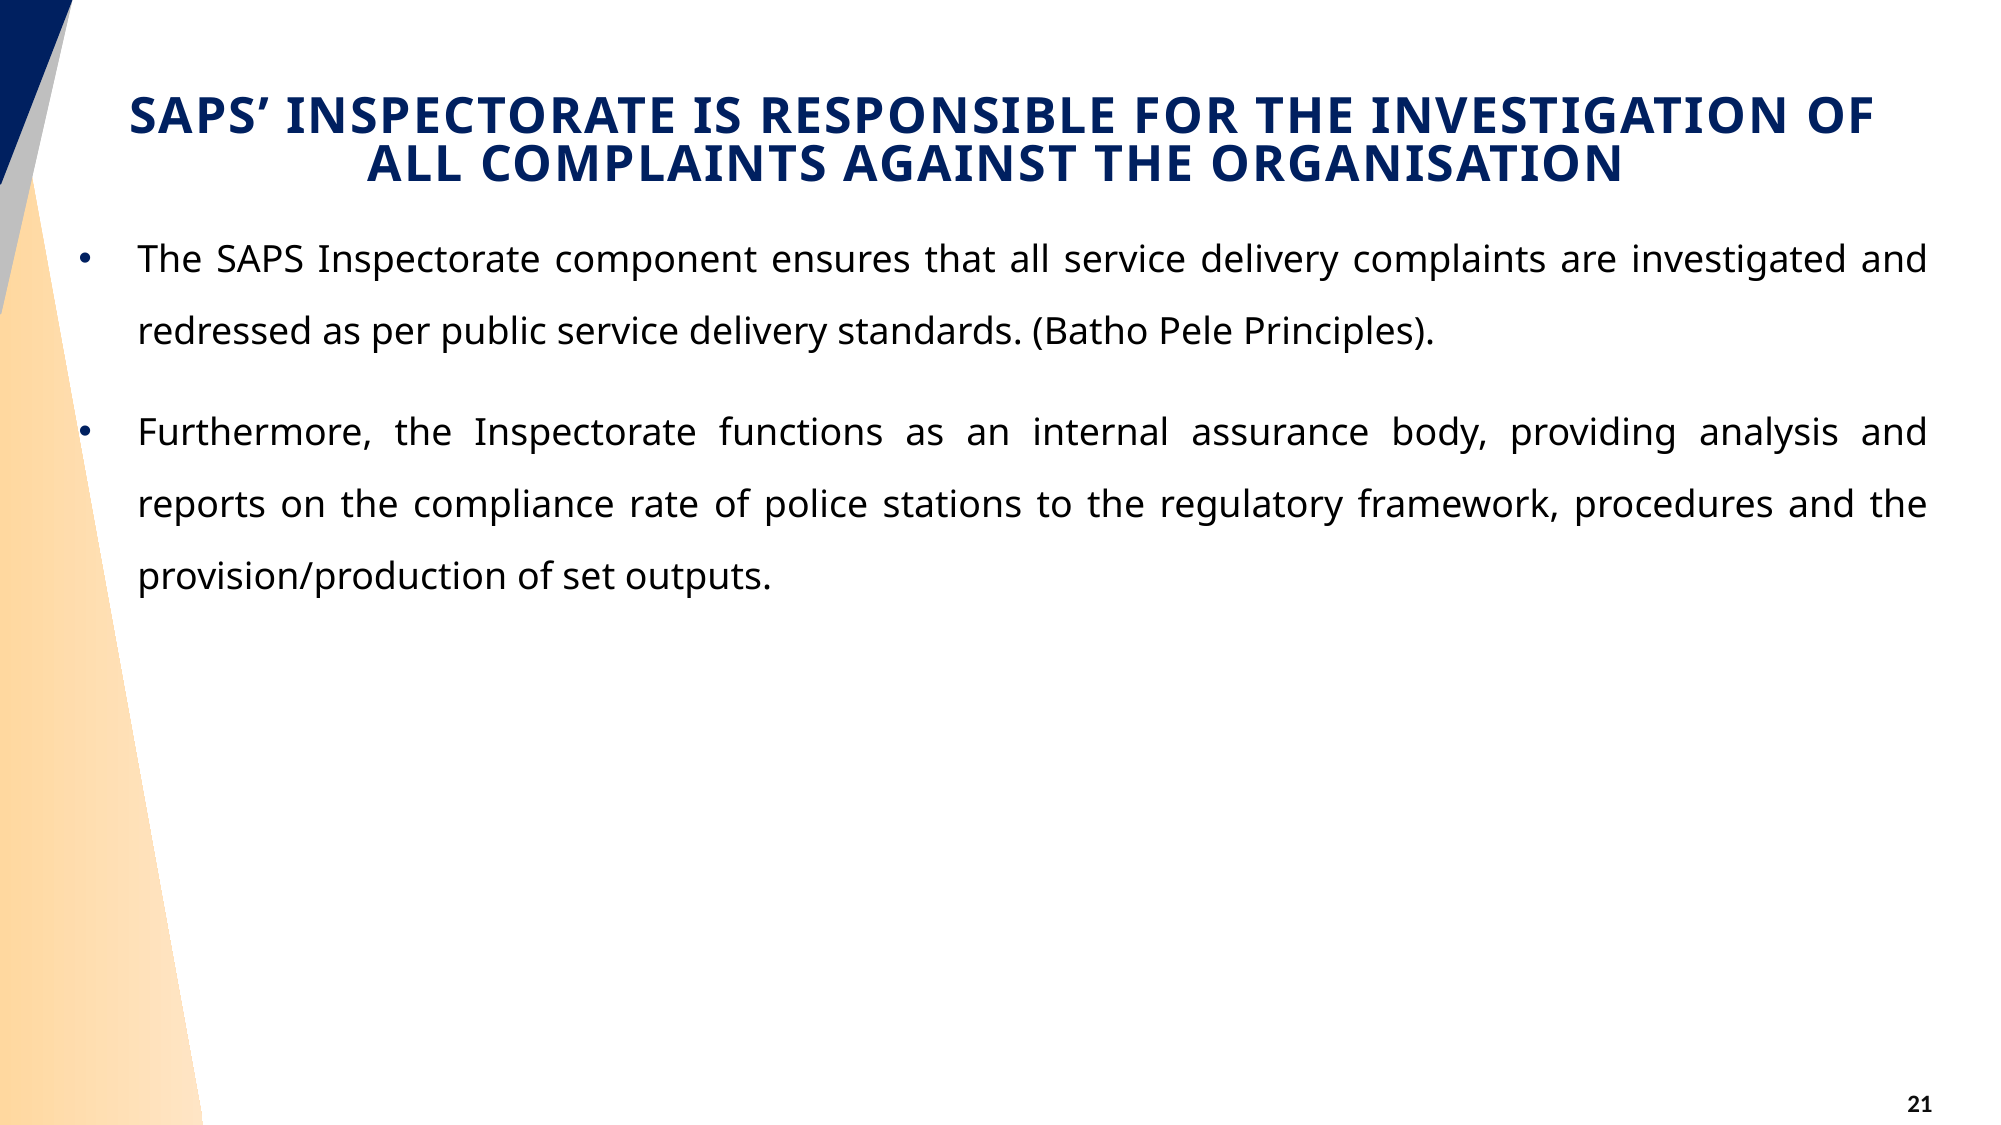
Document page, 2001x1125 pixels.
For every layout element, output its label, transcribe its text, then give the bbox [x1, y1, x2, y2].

title SAPS’ INSPECTORATE IS RESPONSIBLE FOR THE INVESTIGATION OF ALL COMPLAINTS AGAINST THE ORGANISATION [71, 57, 1938, 200]
list The SAPS Inspectorate component ensures that all service delivery complaints are investigated and redressed as per public service delivery standards. (Batho Pele Principles). Furthermore, the Inspectorate functions as an internal assurance body, providing analysis and reports on the compliance rate of police stations to the regulatory framework, procedures and the provision/production of set outputs. [71, 200, 1938, 1113]
slide_number 21 [1840, 1080, 2000, 1125]
